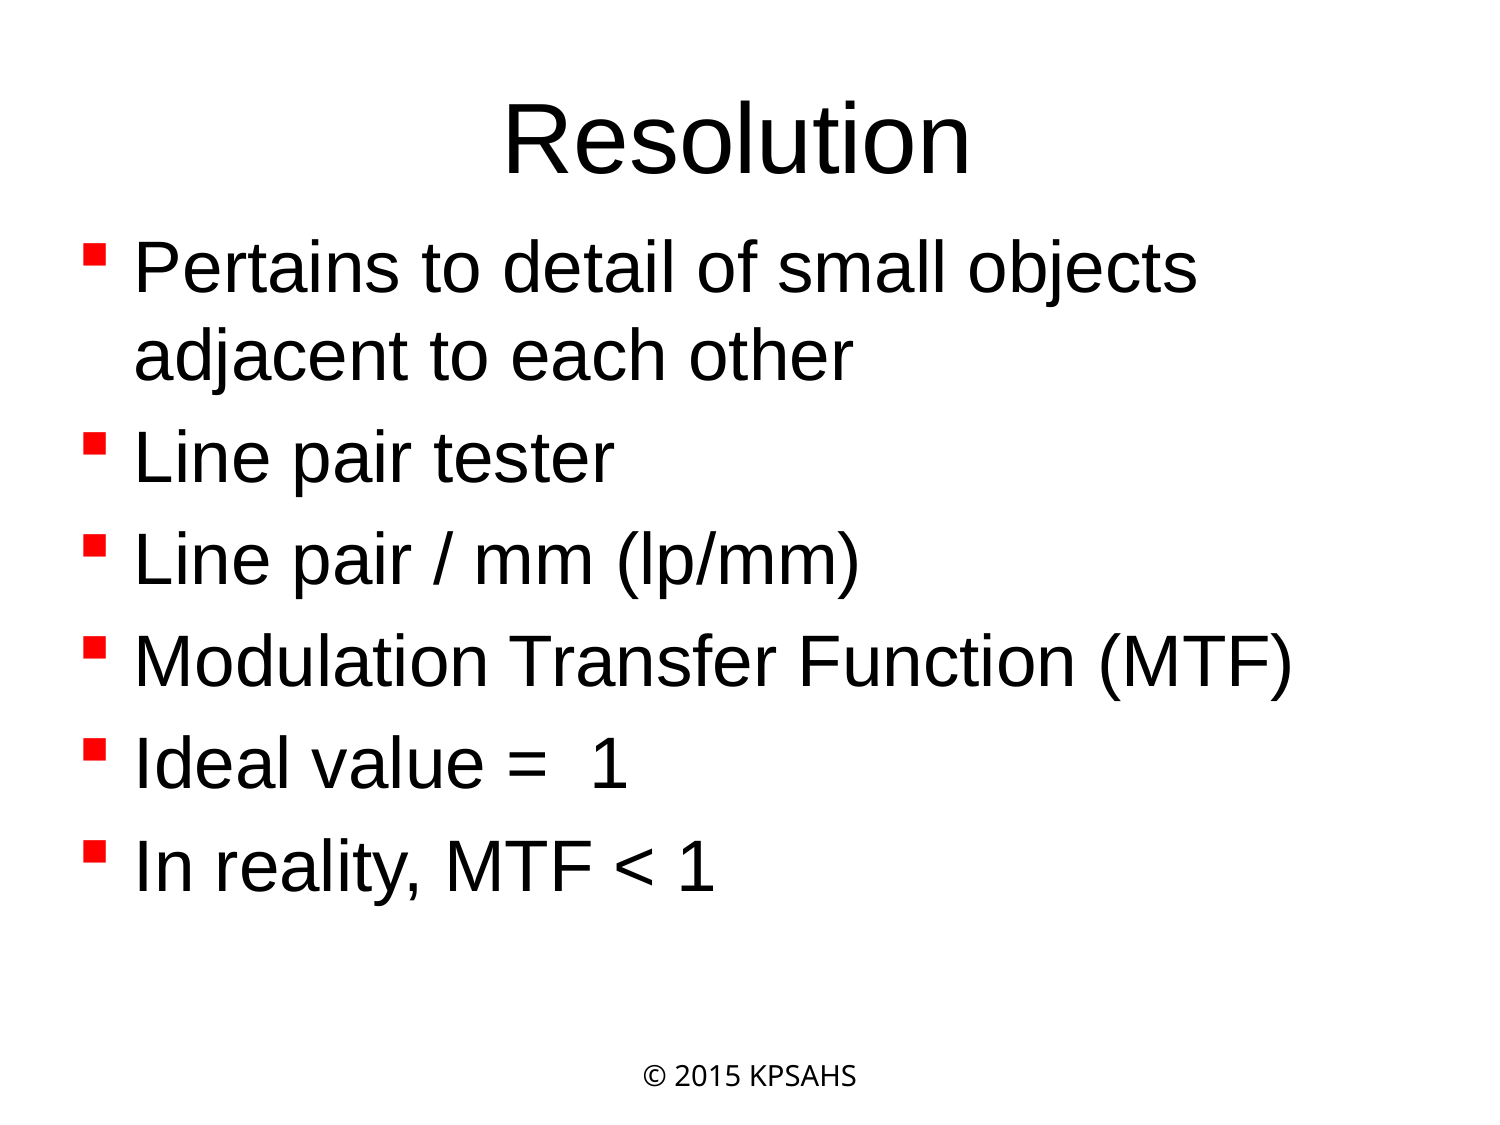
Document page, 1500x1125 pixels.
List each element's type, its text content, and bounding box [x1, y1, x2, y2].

list Pertains to detail of small objects adjacent to each other Line pair tester Line pair / mm (lp/mm) Modulation Transfer Function (MTF) Ideal value = 1 In reality, MTF < 1 [62, 212, 1400, 1005]
title Resolution [99, 50, 1375, 212]
